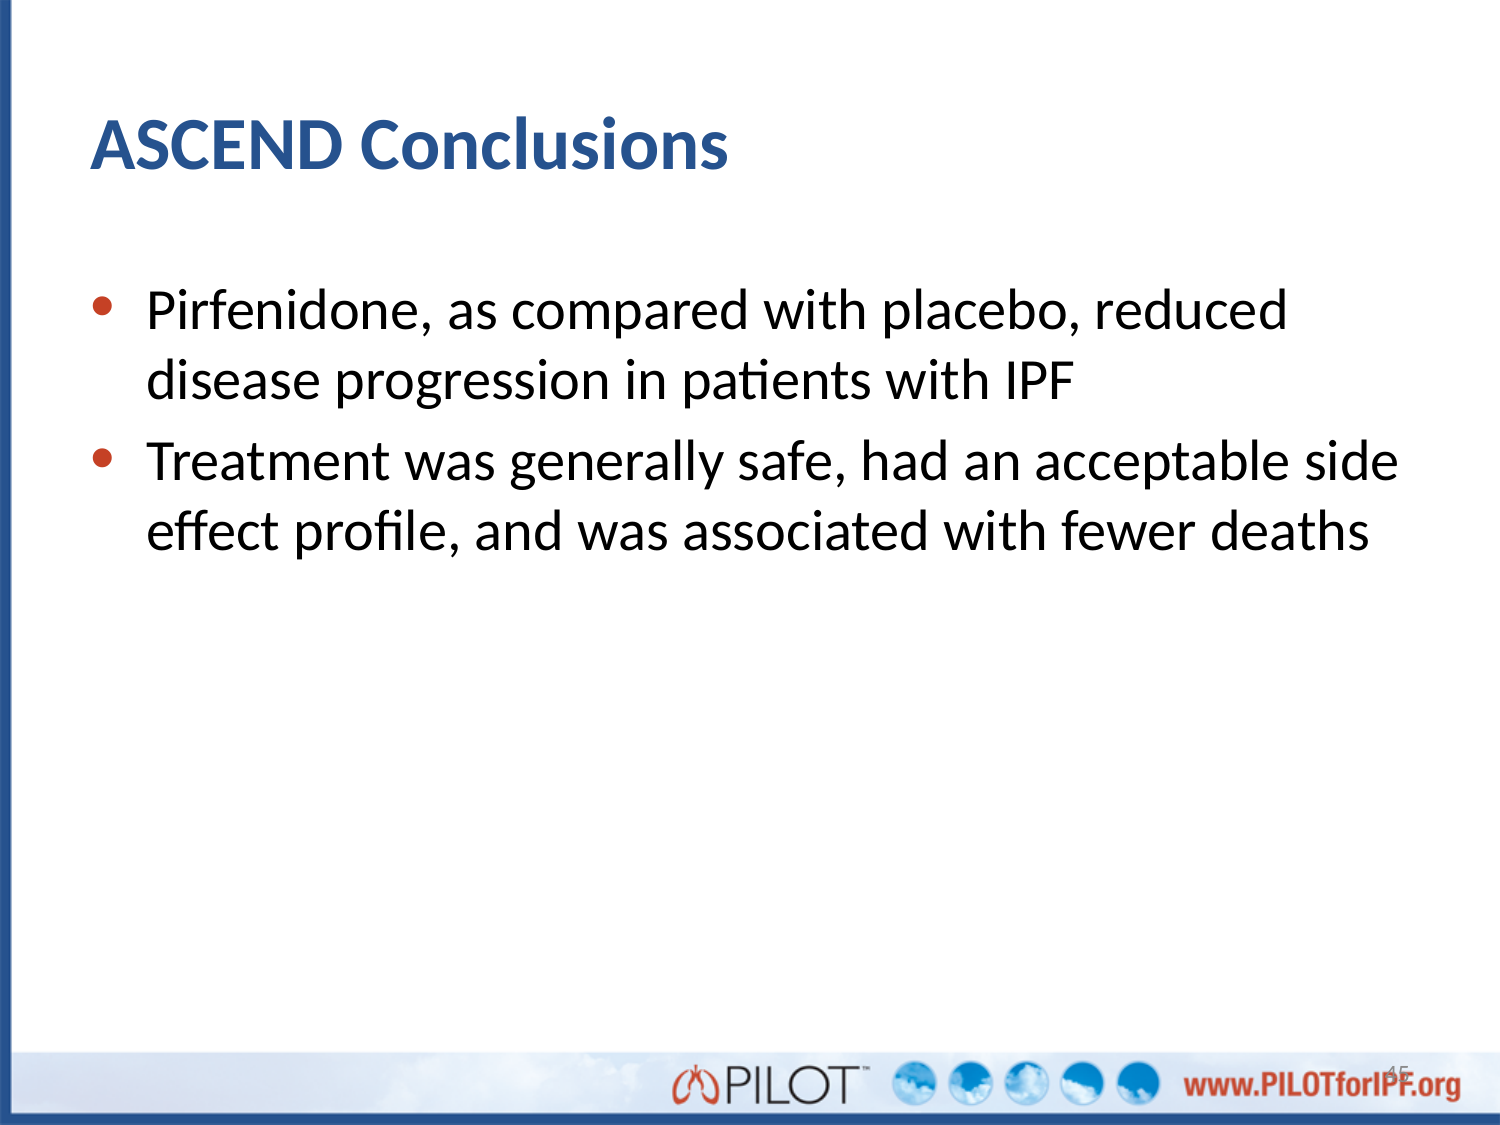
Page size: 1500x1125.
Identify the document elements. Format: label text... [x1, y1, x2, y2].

picture [0, 0, 1500, 1125]
slide_number 45 [1074, 1042, 1425, 1103]
title ASCEND Conclusions [75, 44, 1425, 235]
list Pirfenidone, as compared with placebo, reduced disease progression in patients with IPF Treatment was generally safe, had an acceptable side effect profile, and was associated with fewer deaths [75, 263, 1472, 889]
